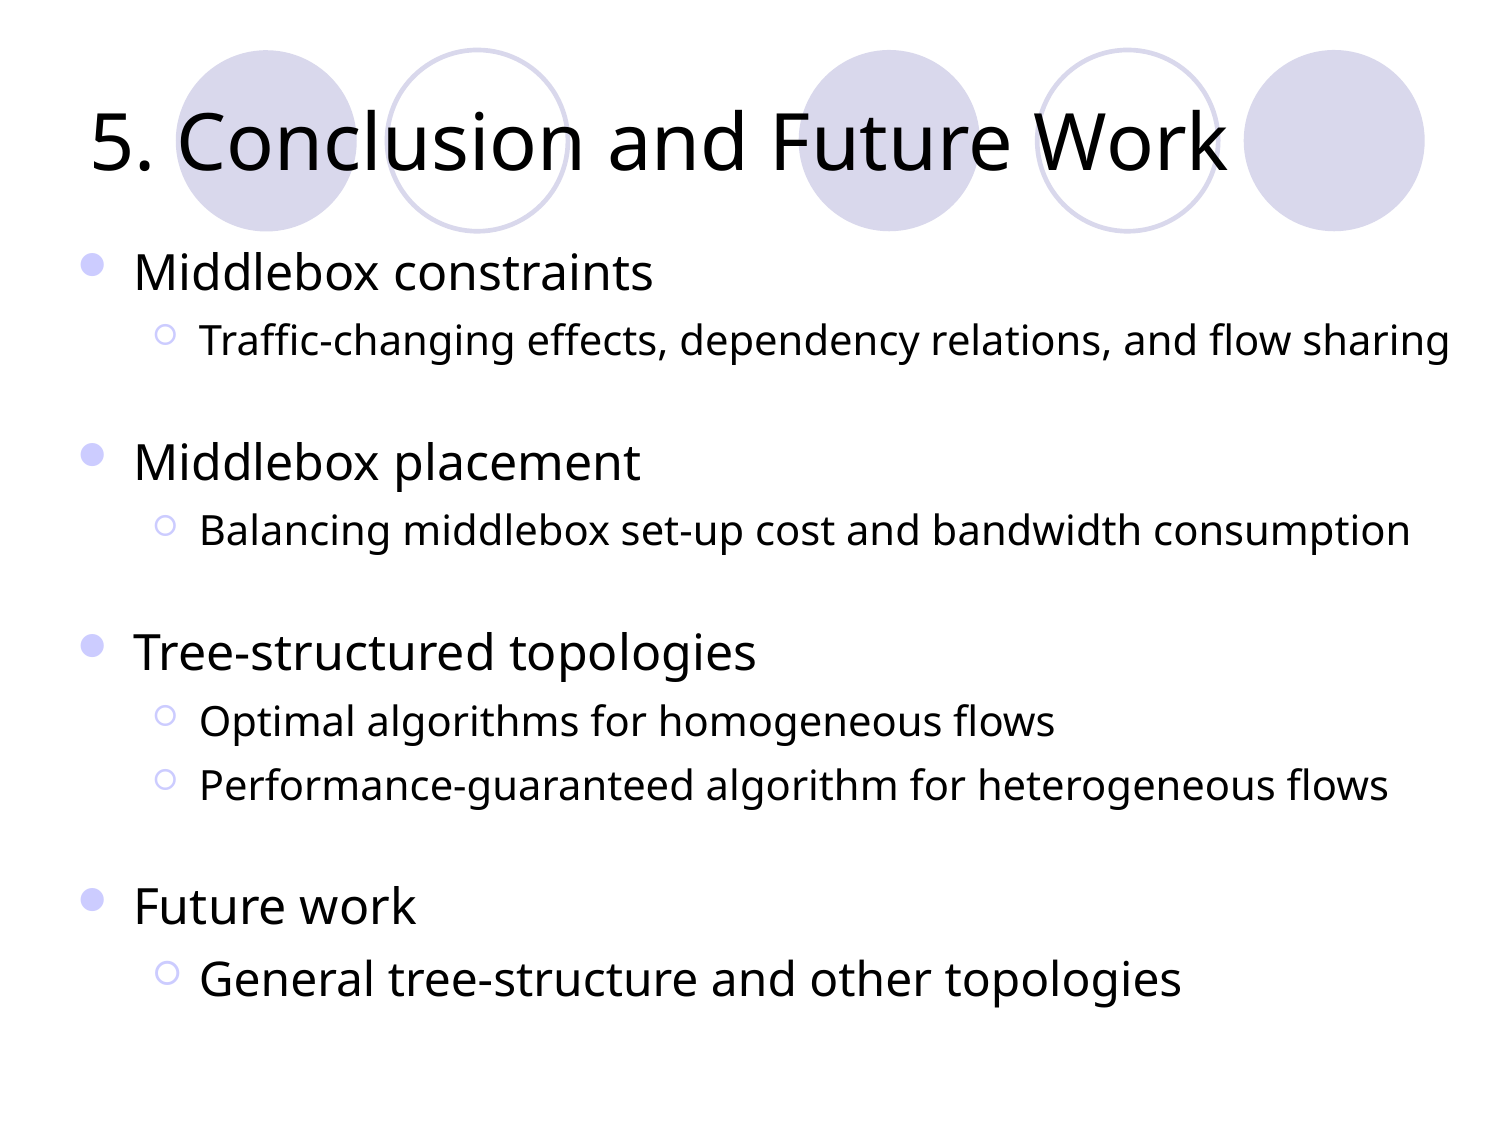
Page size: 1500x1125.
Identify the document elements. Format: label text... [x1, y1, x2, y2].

list Middlebox constraints Traffic-changing effects, dependency relations, and flow sharing Middlebox placement Balancing middlebox set-up cost and bandwidth consumption Tree-structured topologies Optimal algorithms for homogeneous flows Performance-guaranteed algorithm for heterogeneous flows Future work General tree-structure and other topologies [62, 232, 1488, 1070]
title 5. Conclusion and Future Work [75, 45, 1425, 232]
